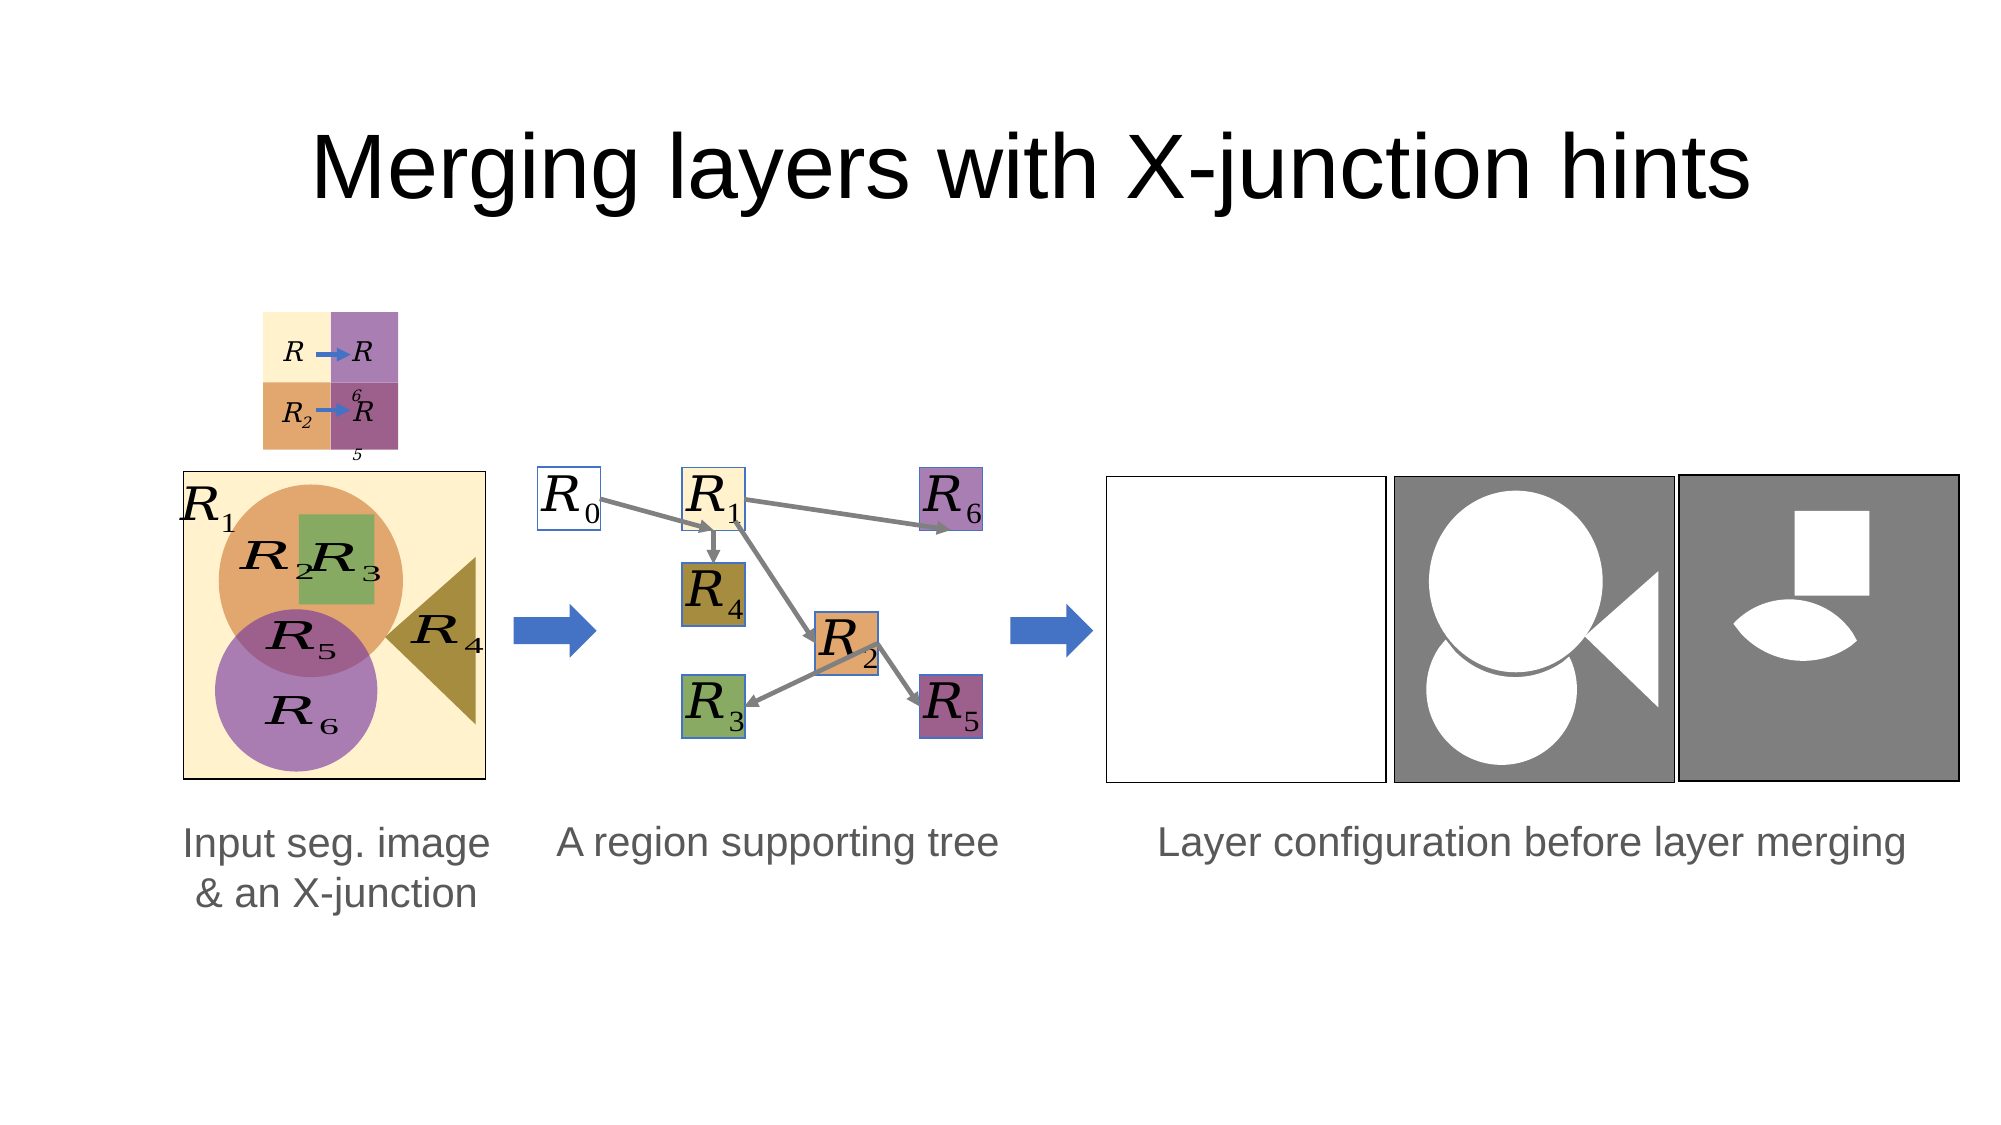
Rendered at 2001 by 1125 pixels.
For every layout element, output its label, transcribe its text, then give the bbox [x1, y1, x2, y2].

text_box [1106, 475, 1959, 783]
text_box [1009, 601, 1095, 661]
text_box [735, 521, 825, 622]
text_box A region supporting tree [538, 807, 1018, 873]
title Merging layers with X-junction hints [137, 59, 1929, 278]
text_box [514, 601, 599, 661]
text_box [262, 312, 399, 450]
text_box Input seg. image & an X-junction [166, 808, 507, 924]
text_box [877, 643, 930, 685]
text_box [744, 665, 825, 707]
text_box Layer configuration before layer merging [1105, 807, 1959, 873]
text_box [176, 471, 514, 780]
